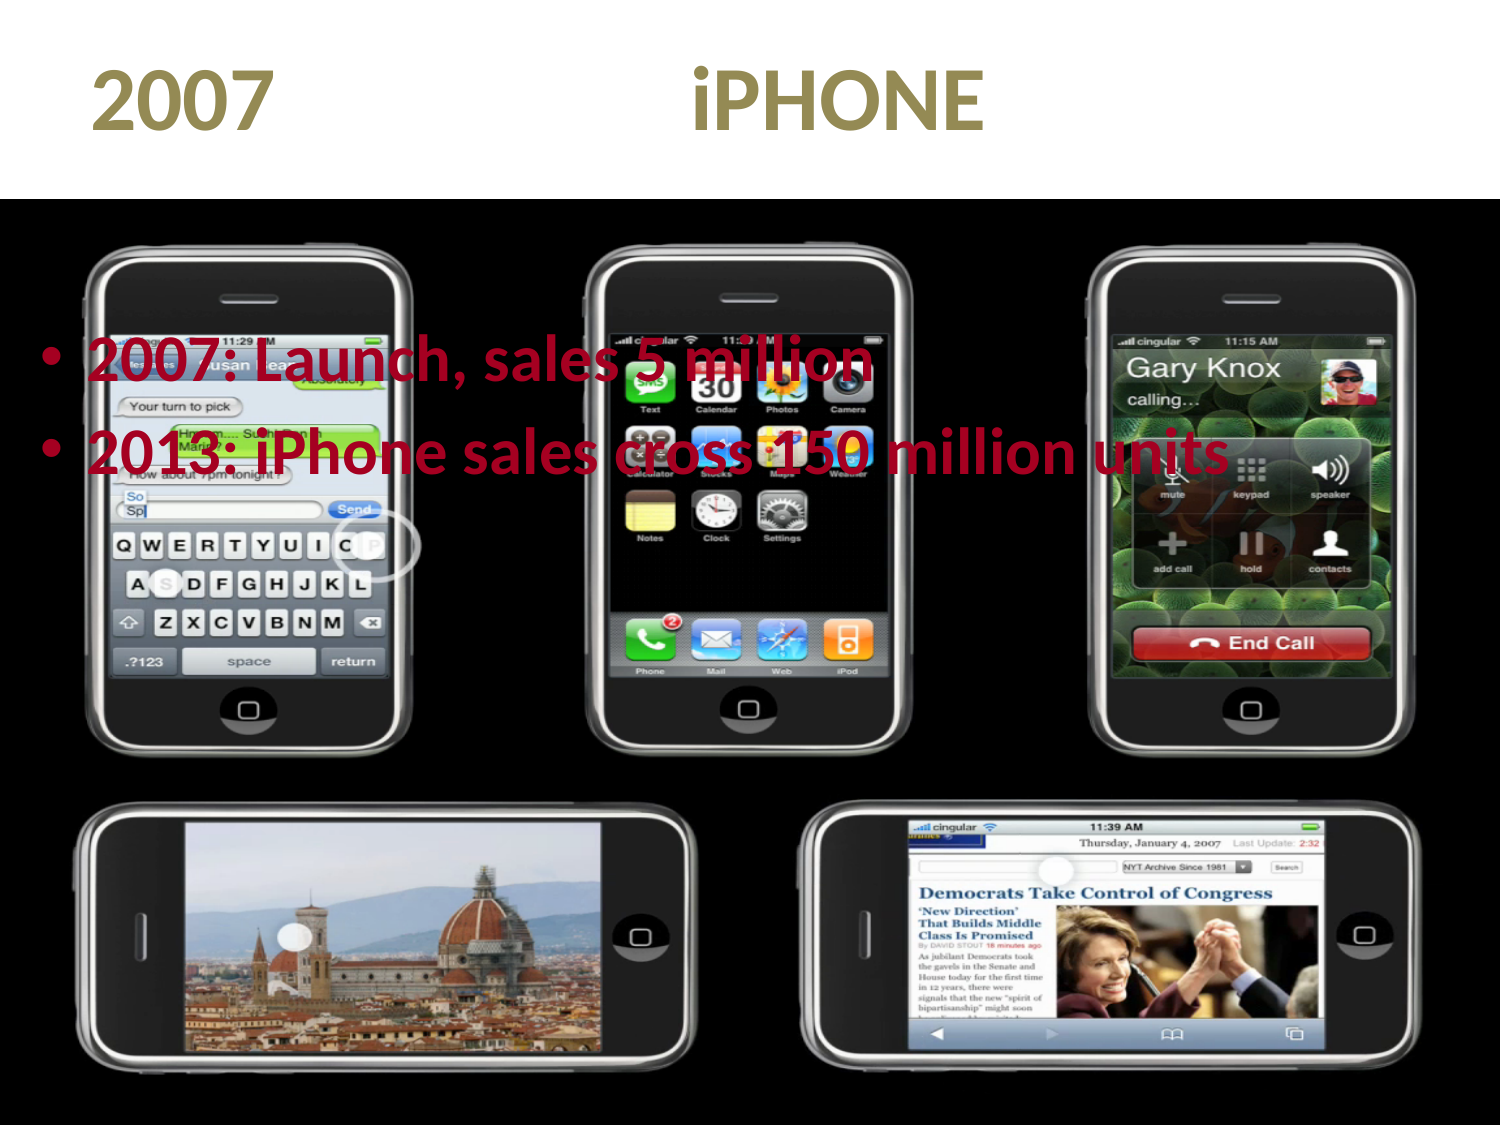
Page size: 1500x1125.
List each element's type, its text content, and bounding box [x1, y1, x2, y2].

picture [0, 199, 1500, 1125]
title 2007 iPHONE [75, 0, 1425, 188]
